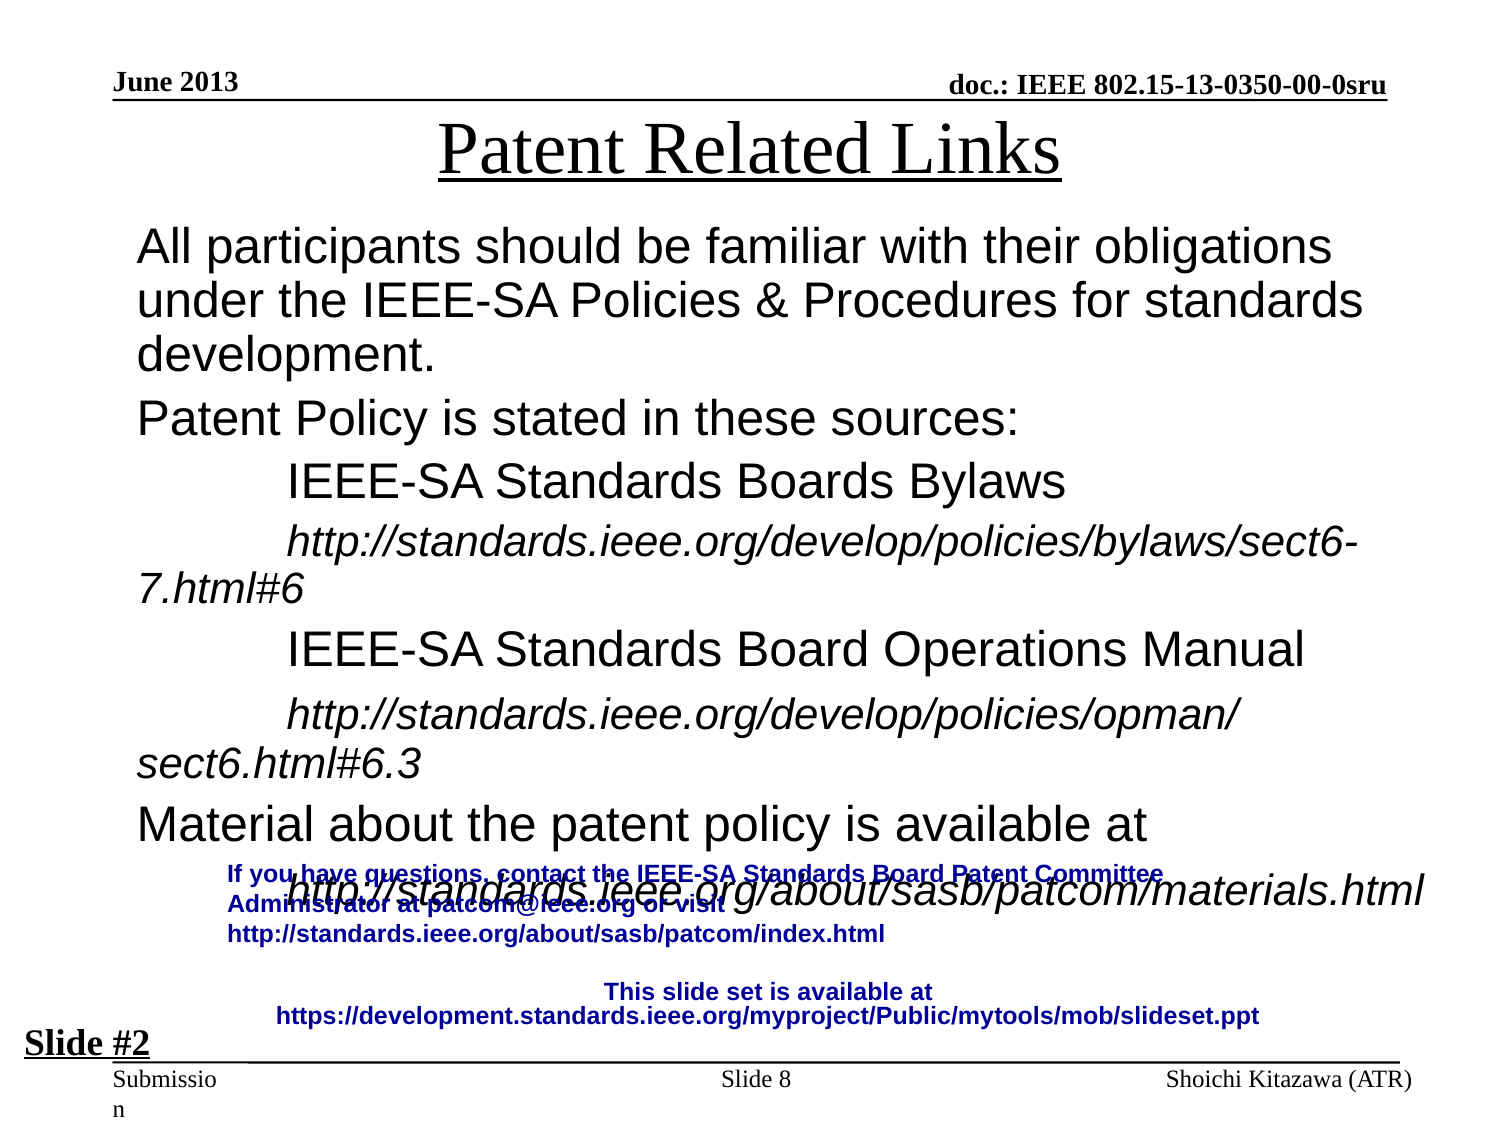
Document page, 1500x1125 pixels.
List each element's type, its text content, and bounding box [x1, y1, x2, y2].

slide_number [112, 62, 375, 91]
footer Shoichi Kitazawa (ATR) [900, 1062, 1413, 1093]
slide_number Slide 8 [712, 1062, 800, 1093]
text_box Slide #2 [9, 1010, 166, 1070]
text_box All participants should be familiar with their obligations under the IEEE-SA Policies & Procedures for standards development. Patent Policy is stated in these sources: IEEE-SA Standards Boards Bylaws http://standards.ieee.org/develop/policies/bylaws/sect6-7.html#6 IEEE-SA Standards Board Operations Manual http://standards.ieee.org/develop/policies/opman/sect6.html#6.3 Material about the patent policy is available at http://standards.ieee.org/about/sasb/patcom/materials.html [0, 212, 1475, 850]
text_box Patent Related Links [112, 91, 1388, 212]
text_box If you have questions, contact the IEEE-SA Standards Board Patent Committee Administrator at patcom@ieee.org or visit http://standards.ieee.org/about/sasb/patcom/index.html This slide set is available at https://development.standards.ieee.org/myproject/Public/mytools/mob/slideset.ppt [212, 849, 1325, 1037]
